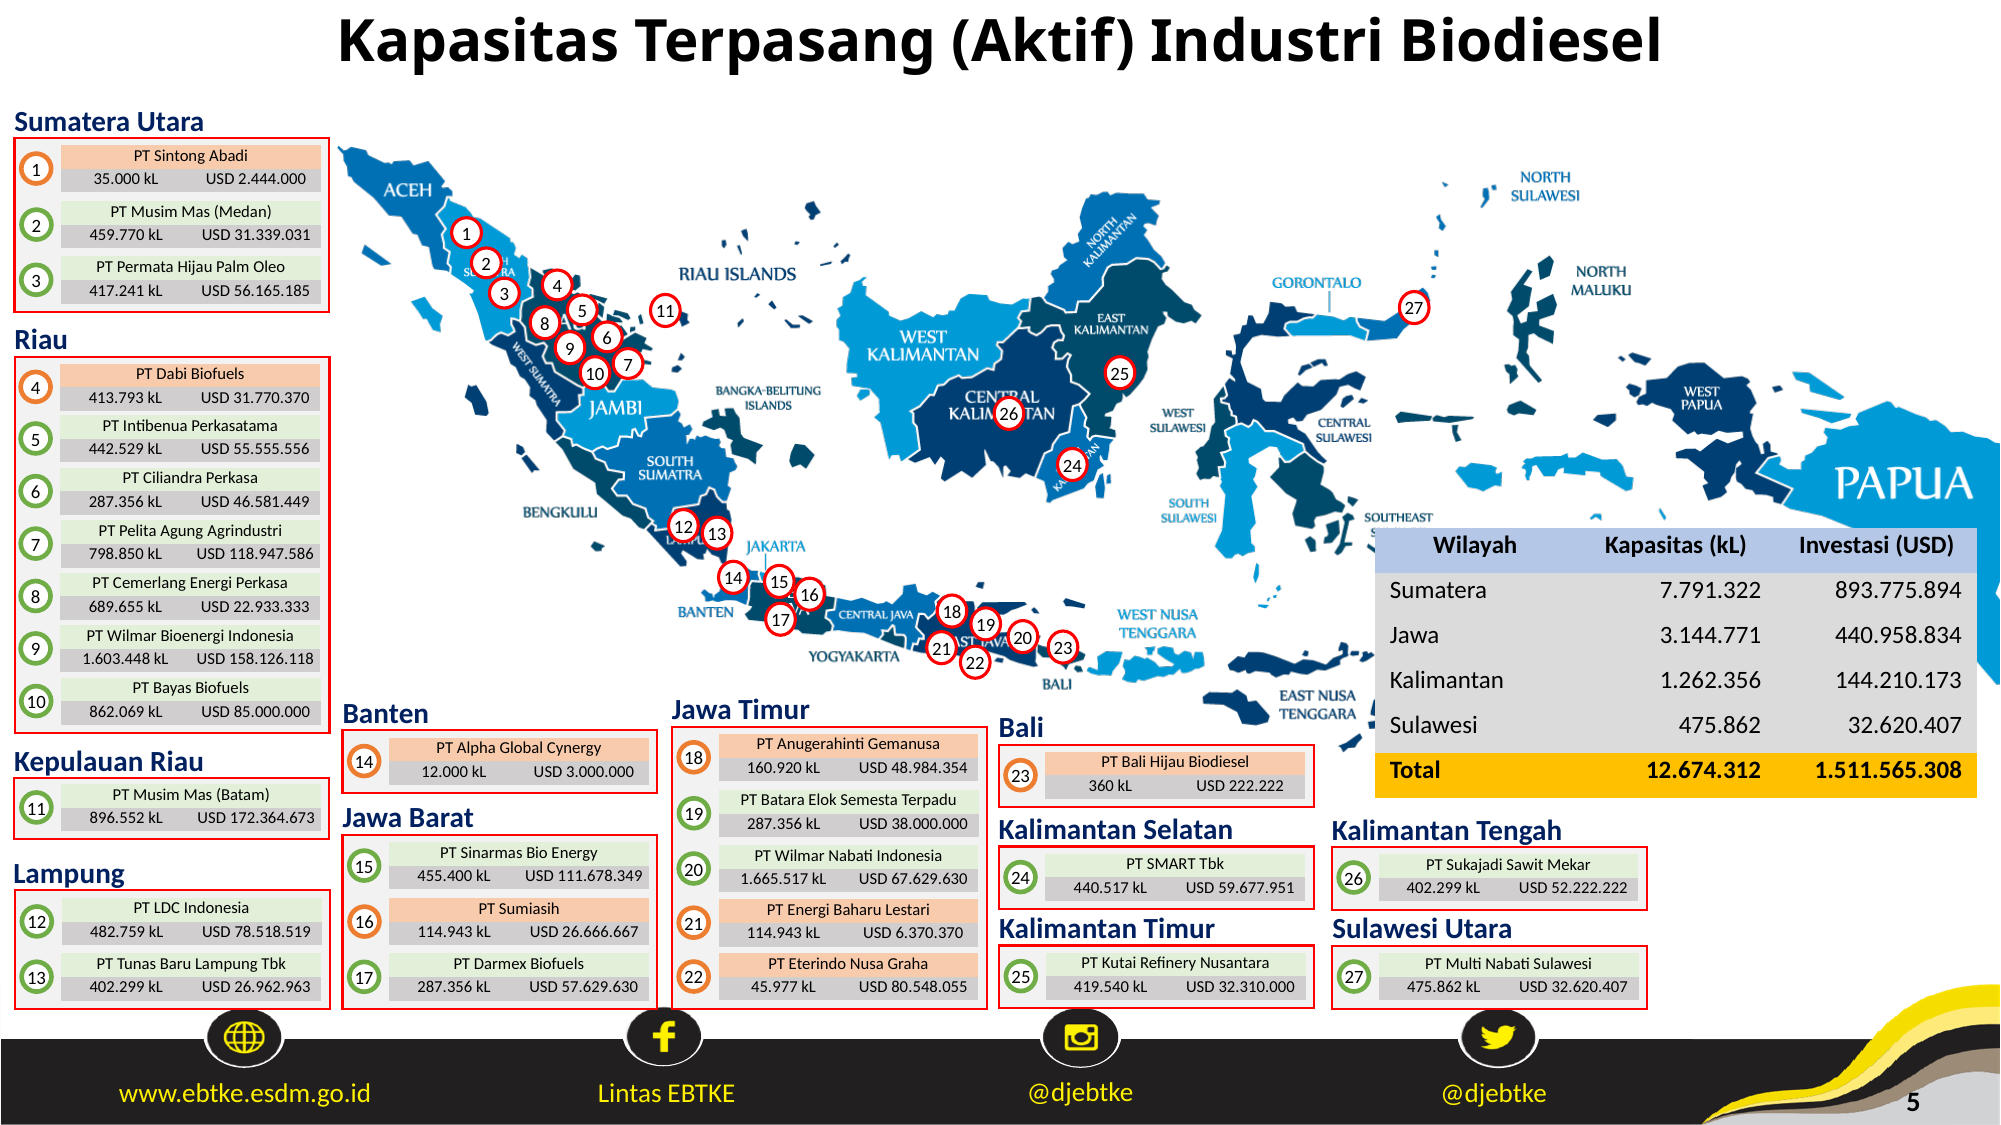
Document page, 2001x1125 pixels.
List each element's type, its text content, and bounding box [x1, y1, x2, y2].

text_box 8 [19, 580, 52, 612]
text_box 18 [678, 763, 709, 774]
table_cell USD 78.518.519 [192, 922, 322, 945]
table_cell USD 85.000.000 [191, 701, 319, 725]
text_box 2 [20, 208, 53, 241]
table_header PT Cemerlang Energi Perkasa [60, 573, 319, 596]
table_header PT Intibenua Perkasatama [60, 415, 319, 439]
table_cell USD 6.370.370 [849, 923, 978, 947]
text_box 15 [348, 849, 381, 882]
text_box Riau [13, 320, 299, 356]
table_header PT Bayas Biofuels [61, 678, 319, 701]
table_header PT Pelita Agung Agrindustri [61, 520, 319, 544]
table_cell USD 32.620.407 [1509, 977, 1639, 1000]
table_cell 896.552 kL [61, 808, 191, 831]
text_box [1331, 846, 1648, 911]
table_cell USD 67.629.630 [849, 869, 978, 892]
table_cell 287.356 kL [60, 491, 190, 515]
table_cell USD 26.666.667 [519, 922, 649, 945]
table_cell USD 55.555.556 [190, 439, 319, 462]
table_cell USD 118.947.586 [190, 544, 319, 568]
text_box [341, 834, 658, 1010]
table_header PT Ciliandra Perkasa [60, 468, 319, 491]
table_header PT Dabi Biofuels [60, 364, 319, 387]
text_box 22 [677, 960, 710, 993]
text_box Lampung [12, 854, 297, 890]
table_cell 413.793 kL [60, 387, 190, 411]
table_cell USD 52.222.222 [1508, 878, 1638, 901]
picture [1888, 467, 1911, 499]
text_box 26 [1337, 861, 1370, 894]
picture [0, 984, 2000, 1125]
table_cell 459.770 kL [61, 225, 191, 248]
text_box 27 [1338, 960, 1370, 993]
text_box 20 [677, 852, 710, 885]
table_cell 475.862 kL [1379, 977, 1509, 1000]
text_box [1331, 945, 1648, 1010]
table_cell 482.759 kL [62, 922, 192, 945]
picture [1836, 467, 1858, 499]
text_box Jawa Barat [341, 798, 627, 834]
table_cell USD 56.165.185 [191, 280, 319, 304]
text_box 21 [677, 906, 710, 939]
table_cell 1.665.517 kL [719, 869, 849, 892]
table_cell USD 222.222 [1175, 775, 1305, 799]
table_cell 440.517 kL [1045, 877, 1175, 901]
text_box [998, 845, 1315, 910]
table_cell 862.069 kL [61, 701, 191, 725]
text_box [671, 763, 988, 1010]
text_box Kepulauan Riau [13, 741, 298, 777]
table_header PT Musim Mas (Medan) [61, 201, 319, 225]
table_header PT Wilmar Bioenergi Indonesia [60, 625, 319, 649]
text_box [998, 763, 1315, 808]
table_cell 1.603.448 kL [60, 649, 190, 672]
table_header PT SMART Tbk [1045, 854, 1305, 877]
text_box Kalimantan Tengah [1331, 810, 1616, 846]
table_cell 442.529 kL [60, 439, 190, 462]
text_box 23 [1004, 763, 1037, 792]
text_box 24 [1004, 861, 1037, 894]
table_cell USD 172.364.673 [191, 808, 321, 831]
text_box Kapasitas Terpasang (Aktif) Industri Biodiesel [0, 3, 2000, 82]
table_cell USD 31.770.370 [190, 387, 319, 411]
table_cell USD 26.962.963 [191, 977, 321, 1001]
text_box 19 [677, 797, 710, 830]
table_header PT Sumiasih [389, 898, 649, 922]
text_box 1 [20, 152, 53, 185]
table_cell USD 59.677.951 [1175, 877, 1305, 901]
table_cell 402.299 kL [1379, 878, 1508, 901]
table_cell 12.674.312 [1576, 763, 1776, 798]
table_cell 114.943 kL [389, 922, 519, 945]
table_header PT Sintong Abadi [61, 145, 319, 169]
table_cell USD 38.000.000 [849, 814, 979, 837]
table_cell 114.943 kL [719, 923, 849, 947]
table_cell USD 46.581.449 [190, 491, 319, 515]
table_cell USD 31.339.031 [191, 225, 319, 248]
table_cell 12.000 kL [389, 763, 519, 785]
table_cell 419.540 kL [1046, 976, 1176, 1000]
table_cell 360 kL [1045, 775, 1175, 799]
text_box Sulawesi Utara [1331, 909, 1616, 945]
text_box [13, 137, 319, 313]
table_header PT Batara Elok Semesta Terpadu [719, 790, 979, 814]
text_box 14 [348, 763, 380, 778]
text_box [14, 889, 331, 1010]
table_cell 689.655 kL [60, 596, 190, 620]
table_cell 1.511.565.308 [1776, 763, 1977, 798]
table_cell USD 32.310.000 [1176, 976, 1306, 1000]
table_header PT LDC Indonesia [62, 898, 322, 922]
picture [319, 126, 2000, 763]
text_box [13, 777, 330, 840]
table_cell 160.920 kL [719, 763, 849, 781]
table_cell 287.356 kL [719, 814, 849, 837]
table_cell 45.977 kL [719, 977, 849, 1000]
table_cell 798.850 kL [61, 544, 190, 568]
table_cell 417.241 kL [61, 280, 191, 304]
table_header PT Musim Mas (Batam) [61, 784, 321, 808]
table_cell USD 57.629.630 [519, 977, 649, 1001]
picture [1913, 468, 1940, 499]
text_box 7 [19, 527, 52, 560]
table_header PT Darmex Biofuels [389, 953, 649, 977]
table_cell USD 22.933.333 [190, 596, 319, 620]
table_header PT Permata Hijau Palm Oleo [61, 256, 319, 280]
text_box 3 [20, 263, 53, 296]
table_cell USD 80.548.055 [849, 977, 978, 1000]
text_box [341, 763, 658, 794]
table_cell 455.400 kL [389, 866, 519, 889]
text_box 4 [19, 370, 52, 403]
table_cell USD 3.000.000 [519, 763, 649, 785]
table_header PT Energi Baharu Lestari [719, 899, 978, 923]
text_box [14, 356, 319, 734]
text_box 25 [1004, 960, 1037, 993]
text_box Kalimantan Selatan [998, 810, 1283, 846]
table_header PT Sinarmas Bio Energy [389, 842, 649, 866]
text_box 11 [20, 791, 53, 824]
table_header PT Sukajadi Sawit Mekar [1379, 854, 1638, 878]
text_box 10 [20, 685, 53, 718]
table_header PT Wilmar Nabati Indonesia [719, 845, 978, 869]
table_cell USD 2.444.000 [191, 169, 319, 192]
table_cell 35.000 kL [61, 169, 191, 192]
text_box 6 [19, 475, 52, 508]
table_header PT Eterindo Nusa Graha [719, 953, 978, 977]
text_box 5 [19, 422, 52, 455]
table_cell USD 111.678.349 [519, 866, 649, 889]
text_box 13 [20, 960, 53, 993]
picture [1858, 467, 1885, 499]
table_header PT Kutai Refinery Nusantara [1046, 953, 1306, 976]
text_box 16 [348, 905, 381, 938]
text_box 17 [348, 960, 381, 993]
text_box Kalimantan Timur [998, 909, 1283, 945]
table_header PT Tunas Baru Lampung Tbk [61, 953, 321, 977]
text_box [998, 944, 1315, 1009]
text_box 9 [19, 632, 52, 665]
picture [1996, 585, 2000, 597]
table_cell USD 158.126.118 [190, 649, 319, 672]
table_cell 287.356 kL [389, 977, 519, 1001]
picture [1945, 467, 1972, 499]
table_header PT Bali Hijau Biodiesel [1045, 763, 1305, 775]
table_header PT Multi Nabati Sulawesi [1379, 953, 1639, 977]
table_cell 402.299 kL [61, 977, 191, 1001]
table_cell USD 48.984.354 [849, 763, 978, 781]
table_cell Total [1375, 763, 1576, 798]
text_box Sumatera Utara [13, 101, 299, 137]
text_box 12 [20, 905, 53, 938]
